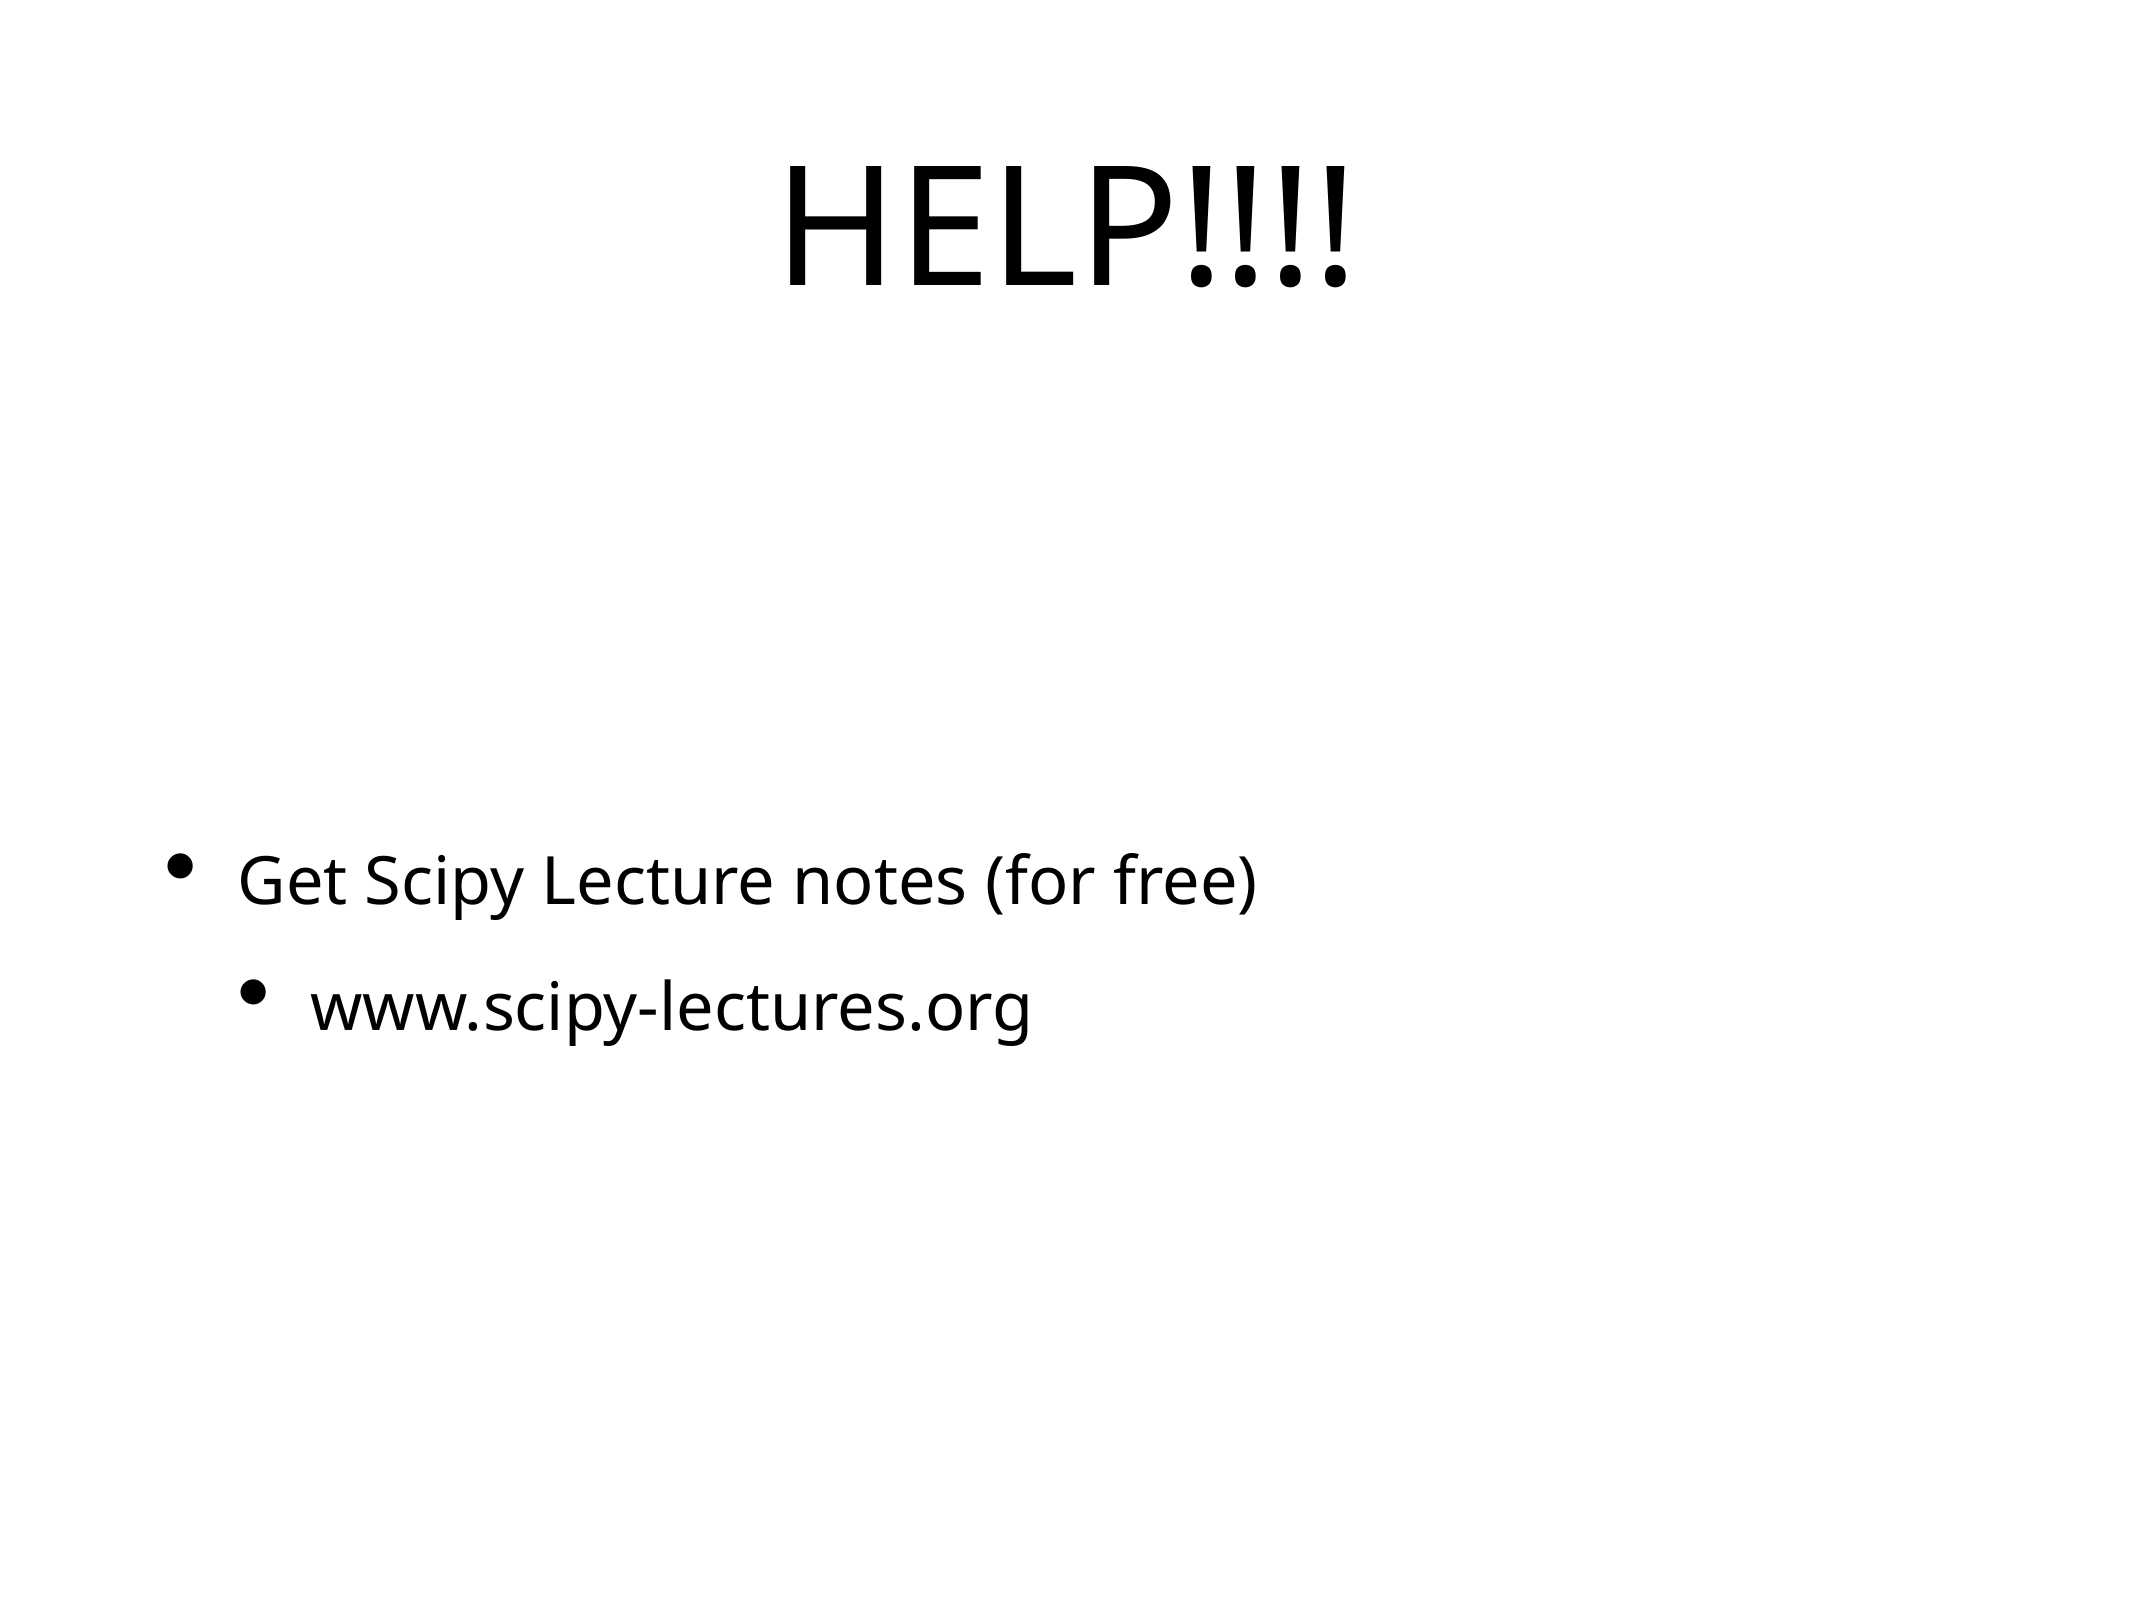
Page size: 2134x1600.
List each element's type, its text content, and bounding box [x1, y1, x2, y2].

title HELP!!!! [155, 41, 1978, 397]
list Get Scipy Lecture notes (for free) www.scipy-lectures.org [155, 424, 1978, 1457]
